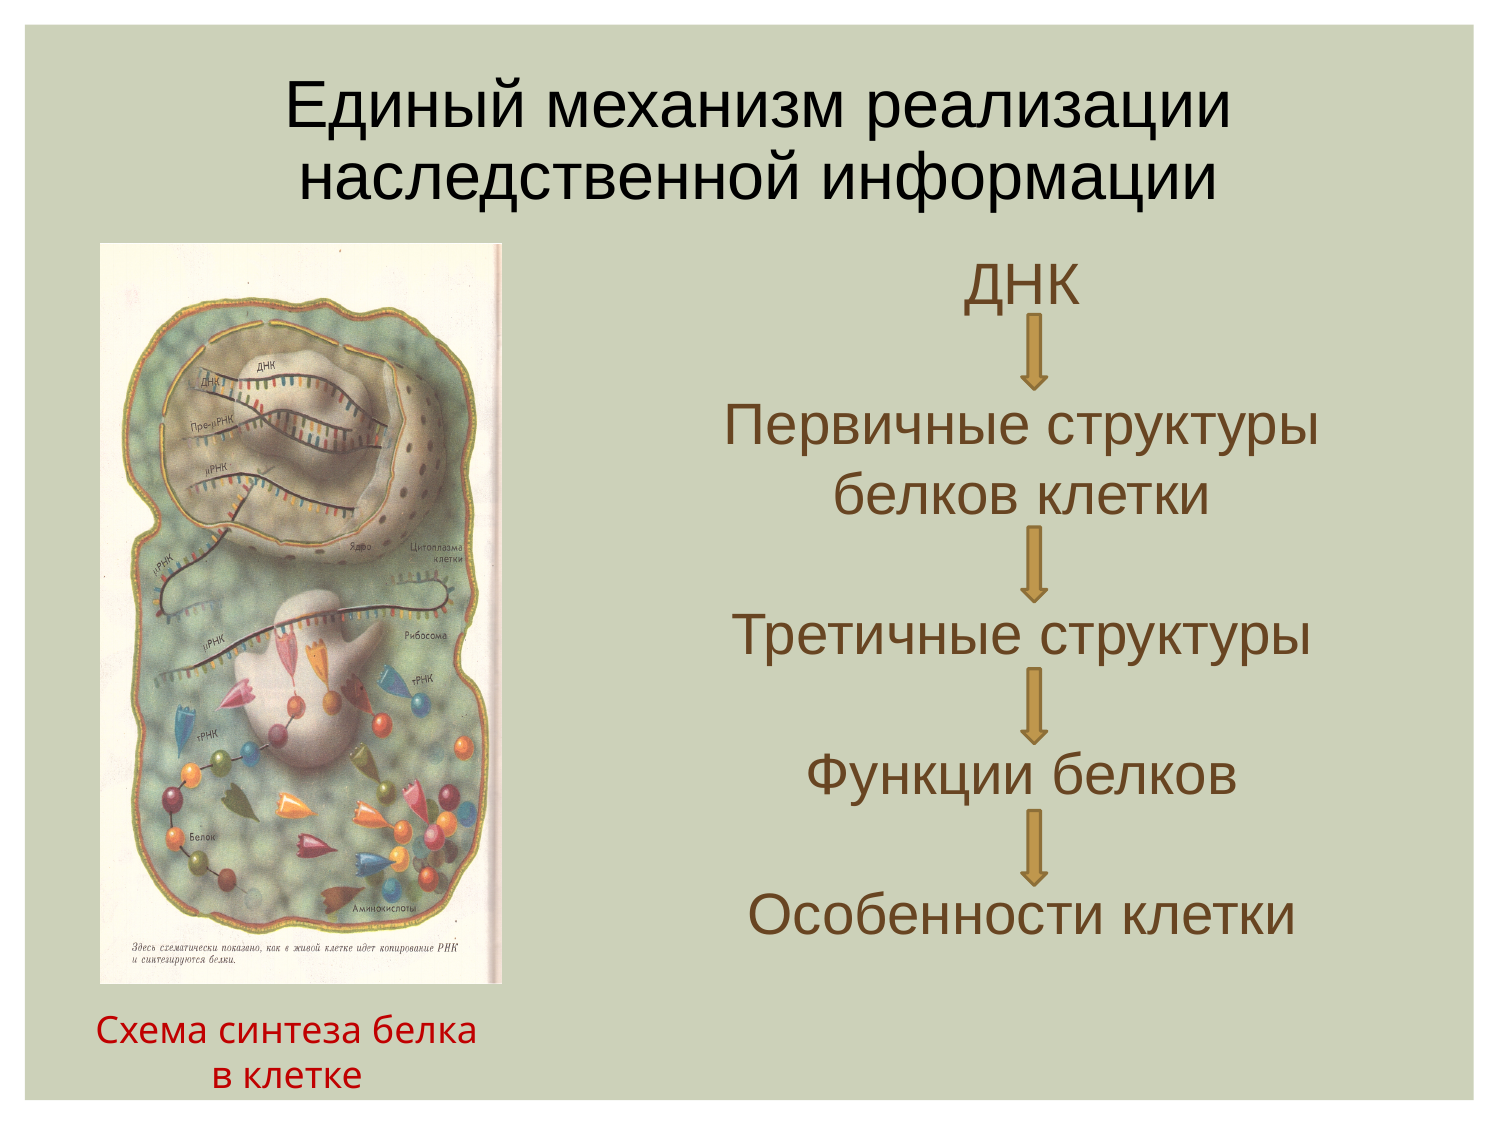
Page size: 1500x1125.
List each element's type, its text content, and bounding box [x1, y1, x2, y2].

text_box [1020, 667, 1049, 745]
text_box ДНК Первичные структуры белков клетки Третичные структуры Функции белков Особенности клетки [607, 239, 1437, 954]
text_box [1020, 808, 1049, 887]
text_box [1020, 312, 1049, 391]
picture [100, 243, 503, 984]
text_box Единый механизм реализации наследственной информации [63, 62, 1455, 239]
text_box [1020, 525, 1049, 604]
text_box Схема синтеза белка в клетке [79, 998, 495, 1104]
